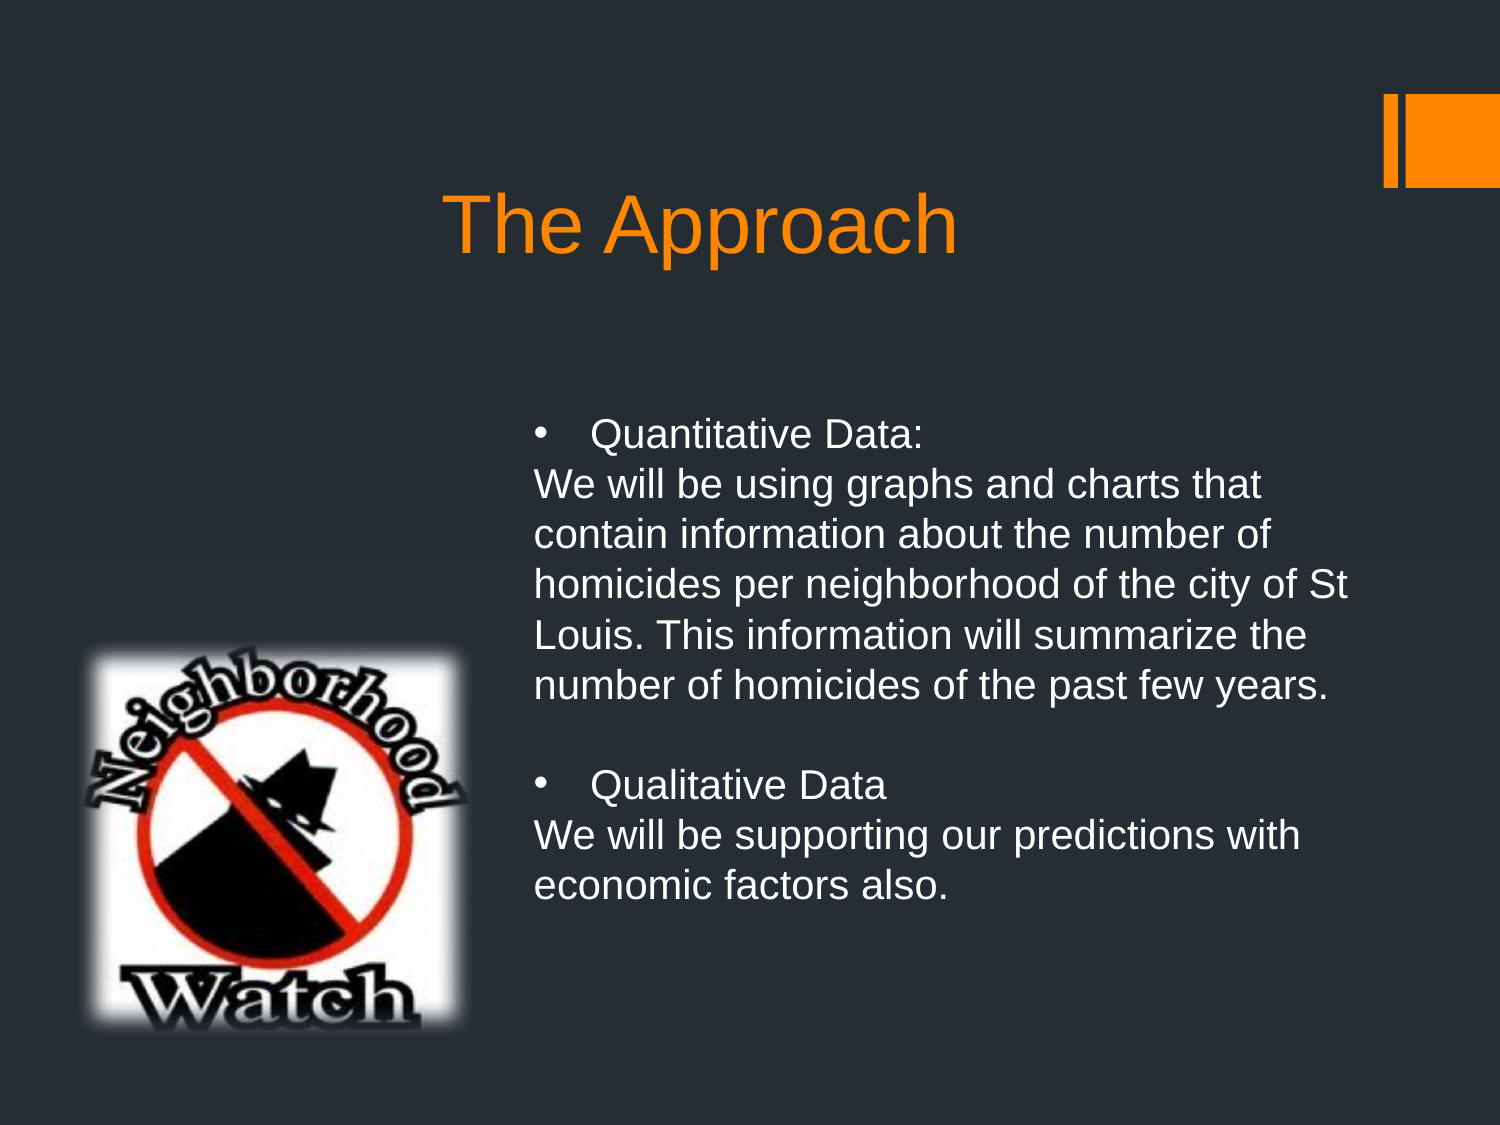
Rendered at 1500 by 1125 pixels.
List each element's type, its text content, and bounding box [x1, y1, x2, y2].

title The Approach [112, 87, 1313, 278]
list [74, 636, 476, 1038]
text_box Quantitative Data: We will be using graphs and charts that contain information about the number of homicides per neighborhood of the city of St Louis. This information will summarize the number of homicides of the past few years. Qualitative Data We will be supporting our predictions with economic factors also. [518, 399, 1382, 915]
